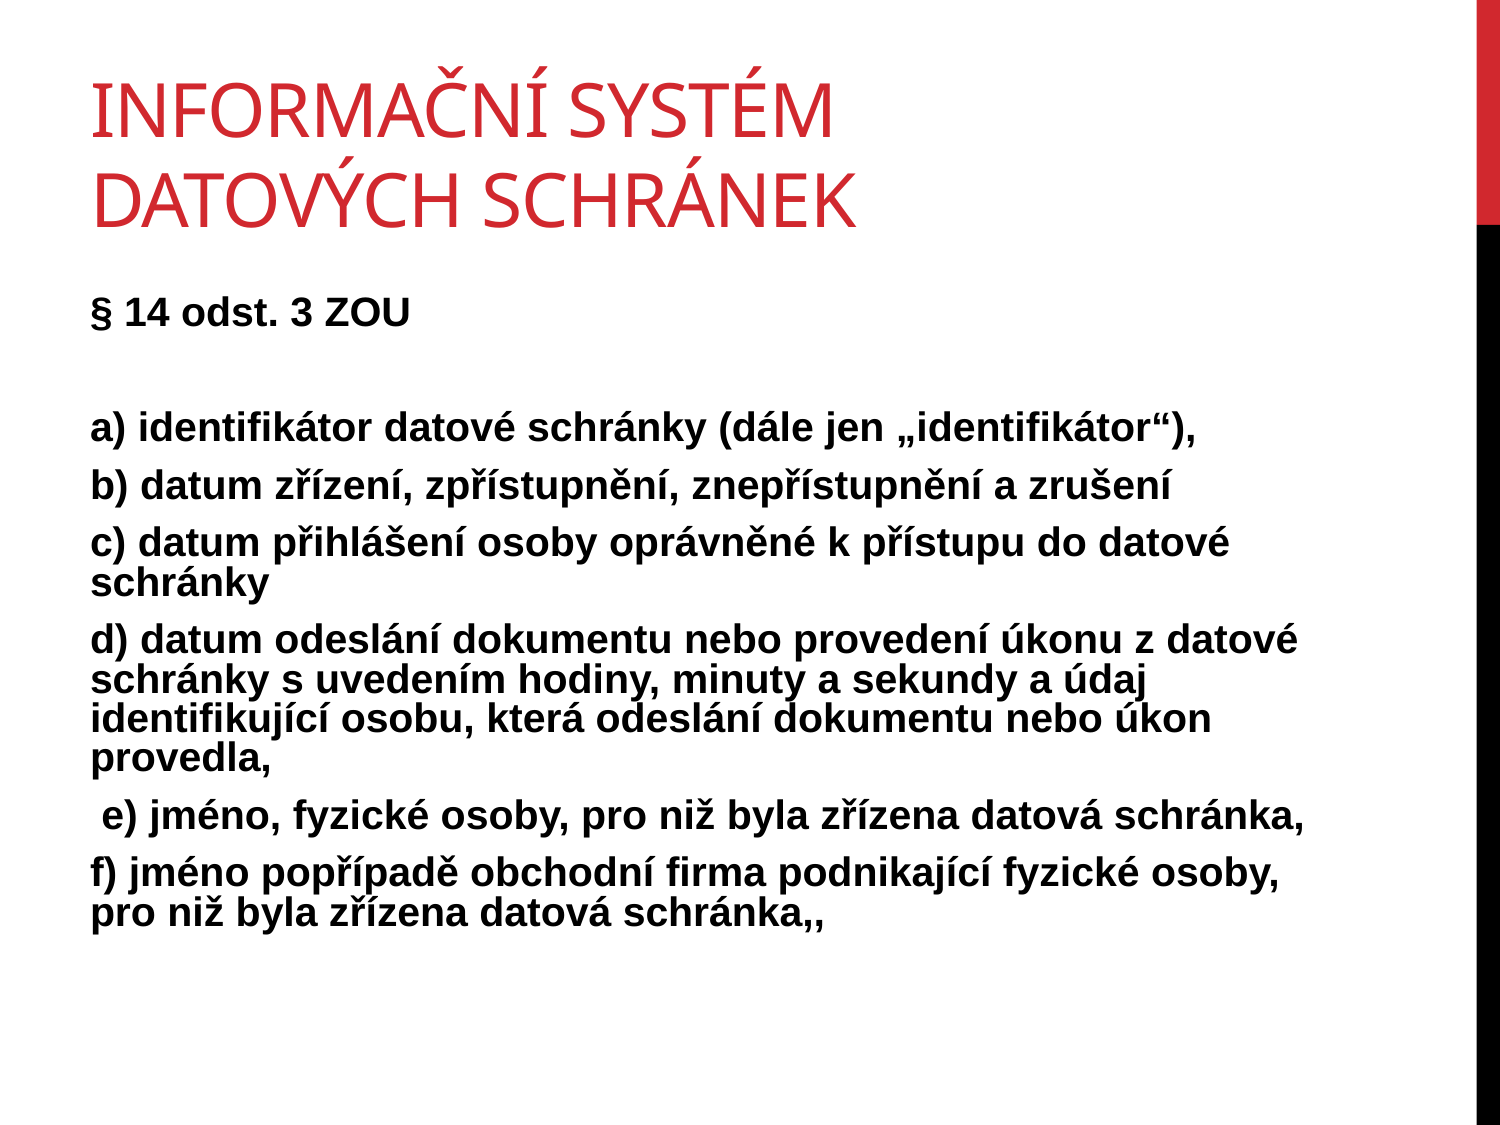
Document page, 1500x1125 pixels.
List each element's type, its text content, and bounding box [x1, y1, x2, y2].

list § 14 odst. 3 ZOU a) identifikátor datové schránky (dále jen „identifikátor“), b) datum zřízení, zpřístupnění, znepřístupnění a zrušení c) datum přihlášení osoby oprávněné k přístupu do datové schránky d) datum odeslání dokumentu nebo provedení úkonu z datové schránky s uvedením hodiny, minuty a sekundy a údaj identifikující osobu, která odeslání dokumentu nebo úkon provedla, e) jméno, fyzické osoby, pro niž byla zřízena datová schránka, f) jméno popřípadě obchodní firma podnikající fyzické osoby, pro niž byla zřízena datová schránka,, [75, 287, 1325, 1005]
title Informační systém datových schránek [75, 25, 1025, 250]
